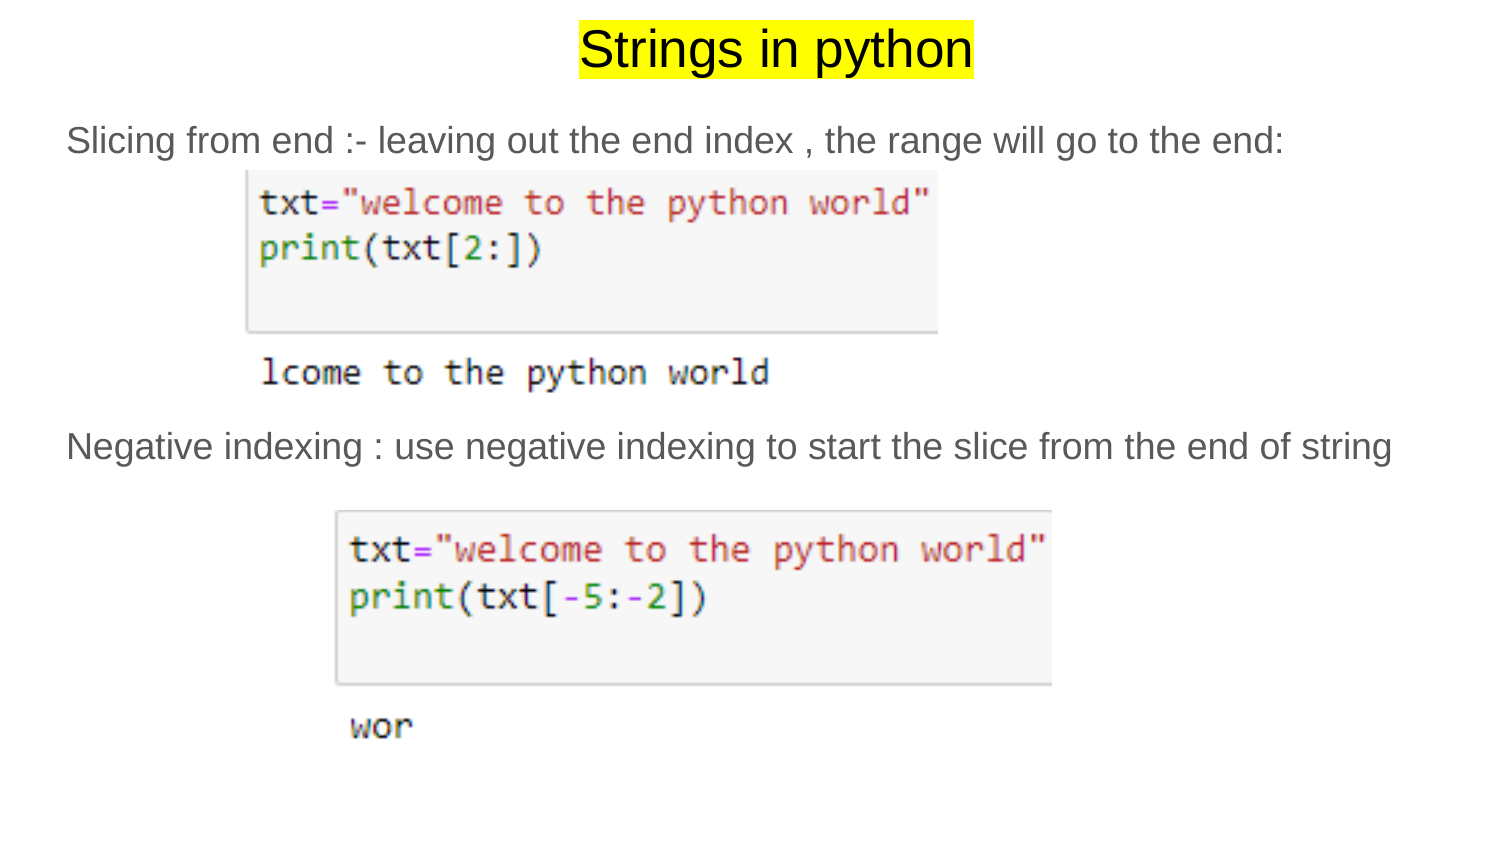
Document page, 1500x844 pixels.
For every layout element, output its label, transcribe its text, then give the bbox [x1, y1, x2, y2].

title Strings in python [78, 0, 1476, 94]
picture [333, 509, 1052, 750]
picture [241, 170, 939, 402]
list Slicing from end :- leaving out the end index , the range will go to the end: Negative indexing : use negative indexing to start the slice from the end of string [51, 93, 1449, 750]
